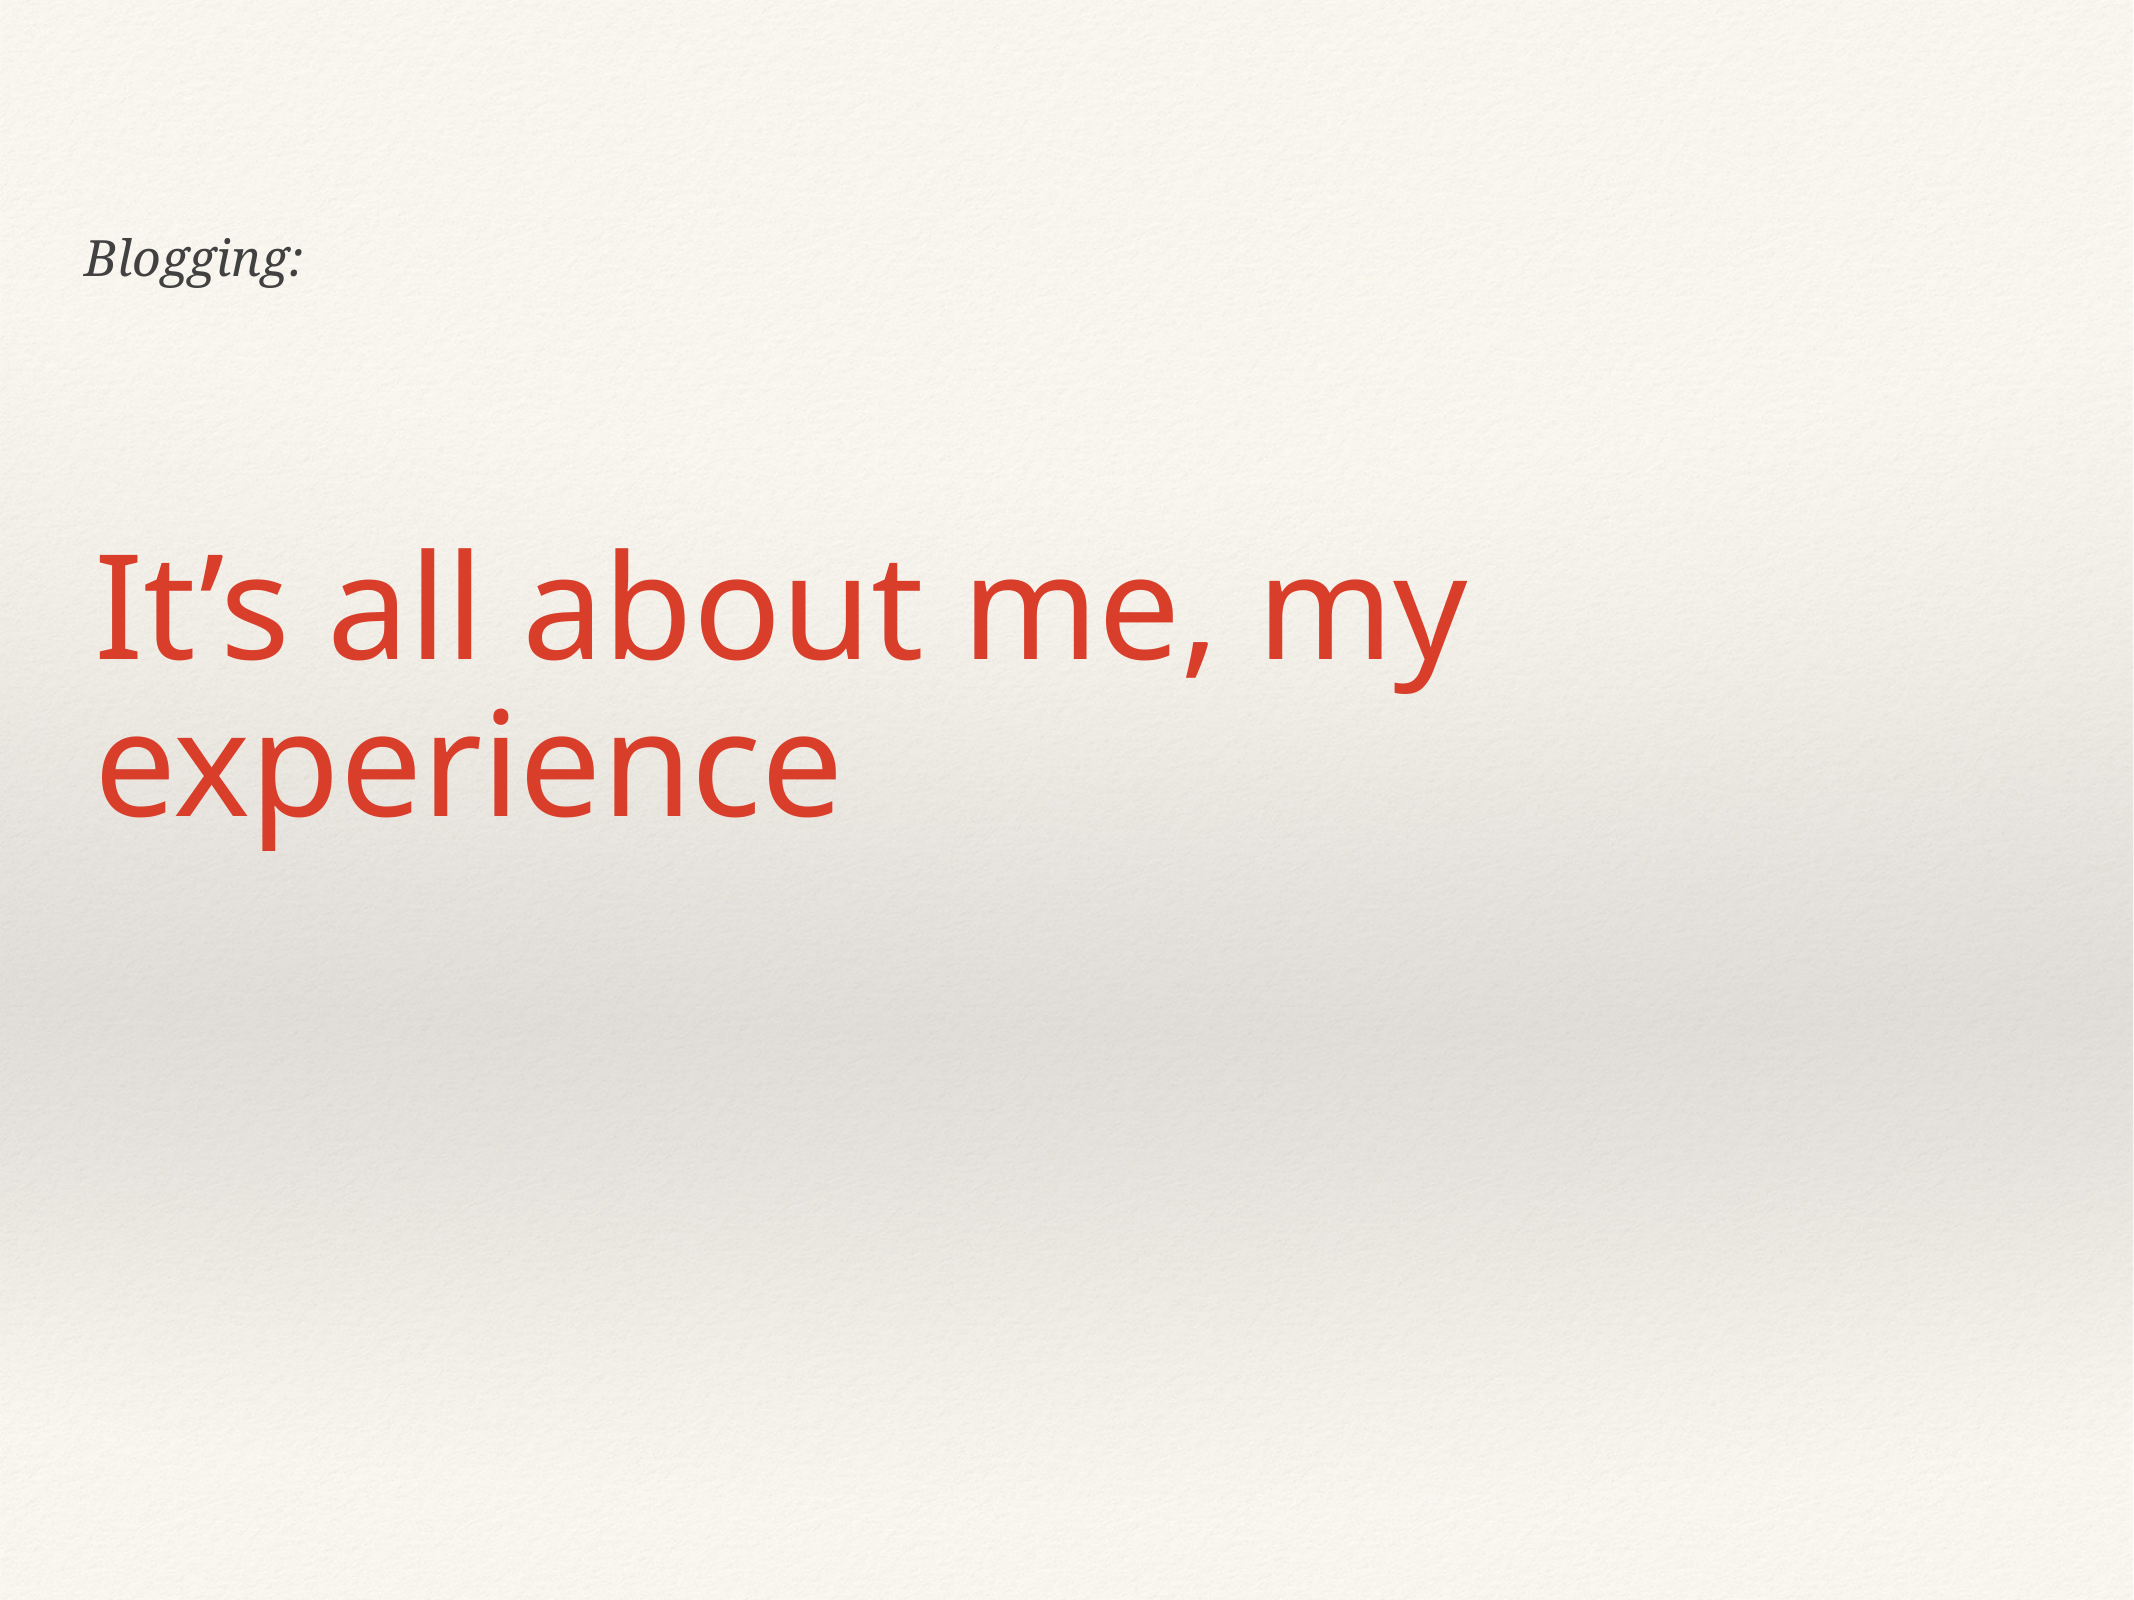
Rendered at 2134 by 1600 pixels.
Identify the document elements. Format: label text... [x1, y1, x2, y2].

text_box Blogging: [84, 220, 1266, 287]
picture [0, 0, 2134, 1600]
title It’s all about me, my experience [93, 492, 2040, 890]
